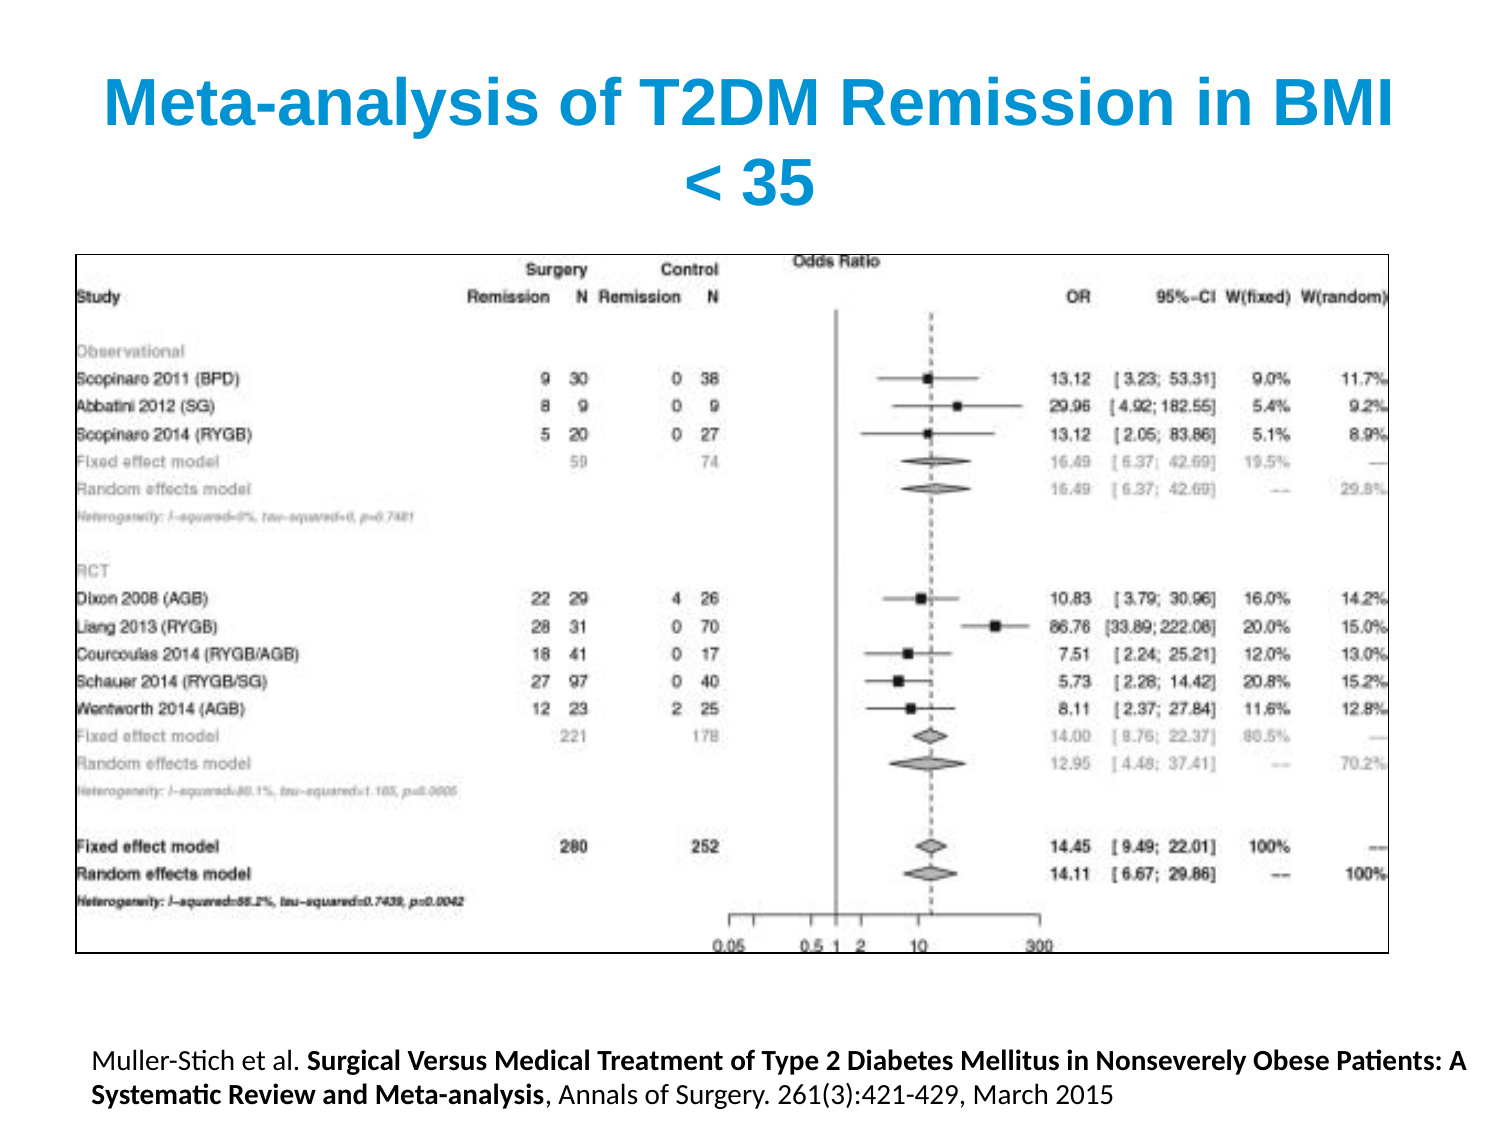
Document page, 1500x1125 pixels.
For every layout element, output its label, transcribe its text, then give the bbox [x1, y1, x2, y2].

title Meta-analysis of T2DM Remission in BMI < 35 [75, 45, 1425, 233]
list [76, 255, 1389, 953]
text_box Muller-Stich et al. Surgical Versus Medical Treatment of Type 2 Diabetes Mellitus in Nonseverely Obese Patients: A Systematic Review and Meta-analysis, Annals of Surgery. 261(3):421-429, March 2015 [76, 1033, 1500, 1119]
